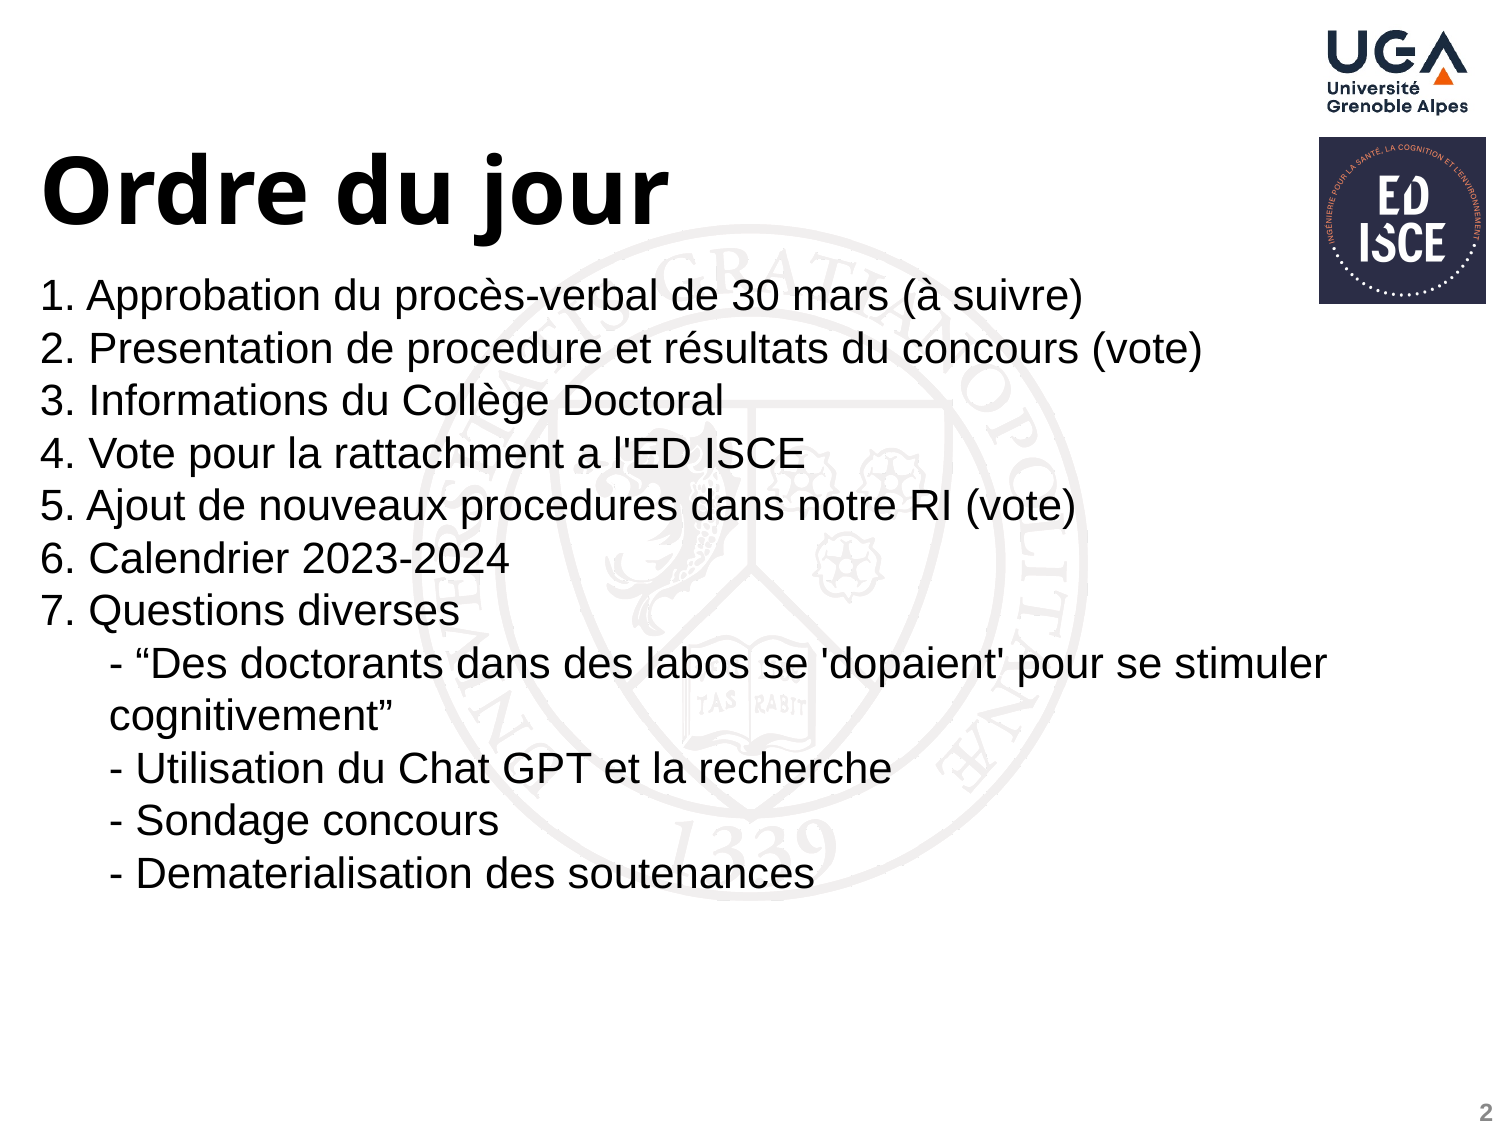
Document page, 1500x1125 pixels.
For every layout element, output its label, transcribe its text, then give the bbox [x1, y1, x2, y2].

list 1. Approbation du procès-verbal de 30 mars (à suivre) 2. Presentation de procedure et résultats du concours (vote) 3. Informations du Collège Doctoral 4. Vote pour la rattachment a l'ED ISCE 5. Ajout de nouveaux procedures dans notre RI (vote) 6. Calendrier 2023-2024 7. Questions diverses - “Des doctorants dans des labos se 'dopaient' pour se stimuler cognitivement” - Utilisation du Chat GPT et la recherche - Sondage concours - Dematerialisation des soutenances [31, 258, 1351, 1084]
picture [1316, 24, 1484, 128]
title Ordre du jour [31, 46, 1288, 251]
slide_number 2 [1469, 1089, 1500, 1125]
picture [1319, 137, 1486, 304]
